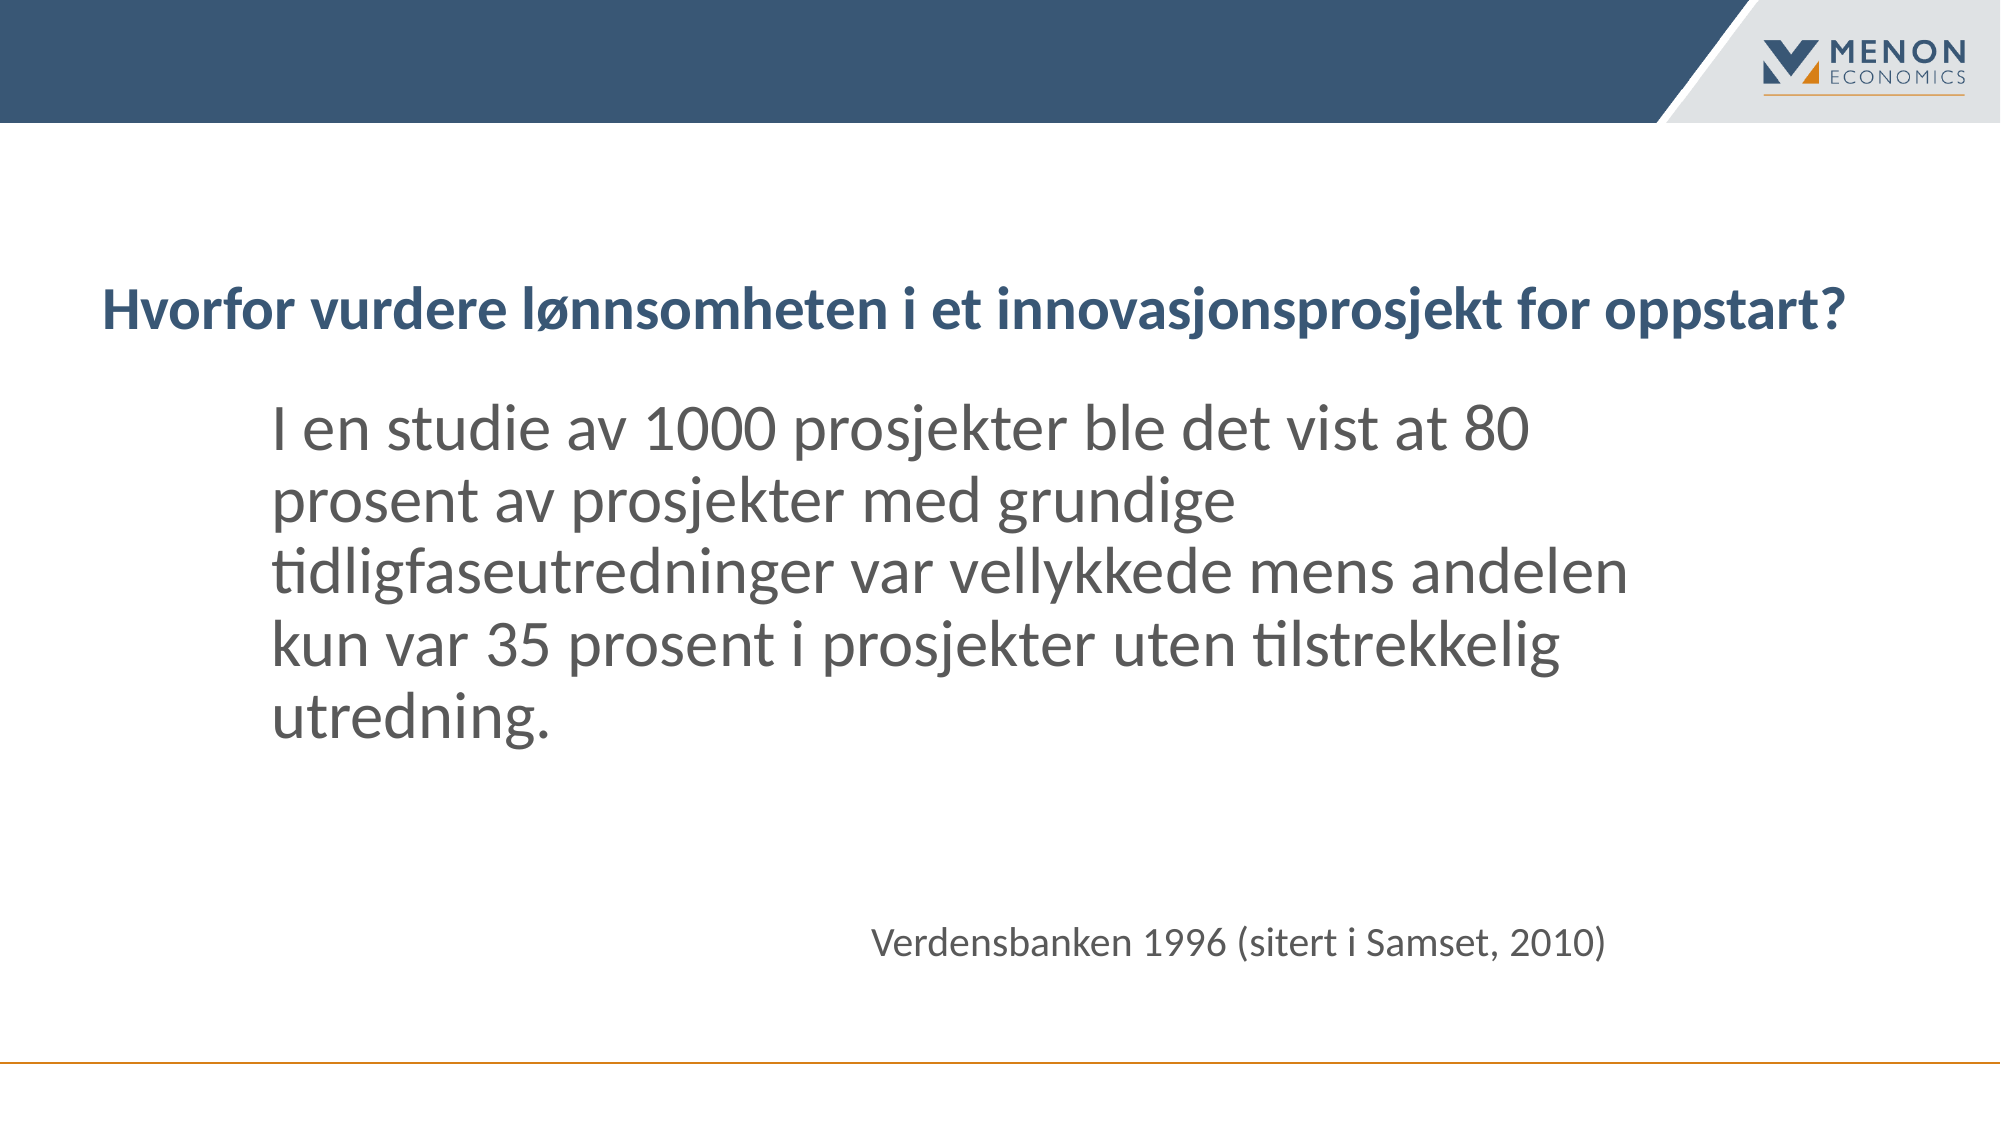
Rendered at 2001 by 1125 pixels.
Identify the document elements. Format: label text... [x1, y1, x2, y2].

title Hvorfor vurdere lønnsomheten i et innovasjonsprosjekt for oppstart? [102, 207, 1900, 342]
list I en studie av 1000 prosjekter ble det vist at 80 prosent av prosjekter med grundige tidligfaseutredninger var vellykkede mens andelen kun var 35 prosent i prosjekter uten tilstrekkelig utredning. Verdensbanken 1996 (sitert i Samset, 2010) [271, 318, 1699, 1035]
picture [0, 0, 2001, 123]
